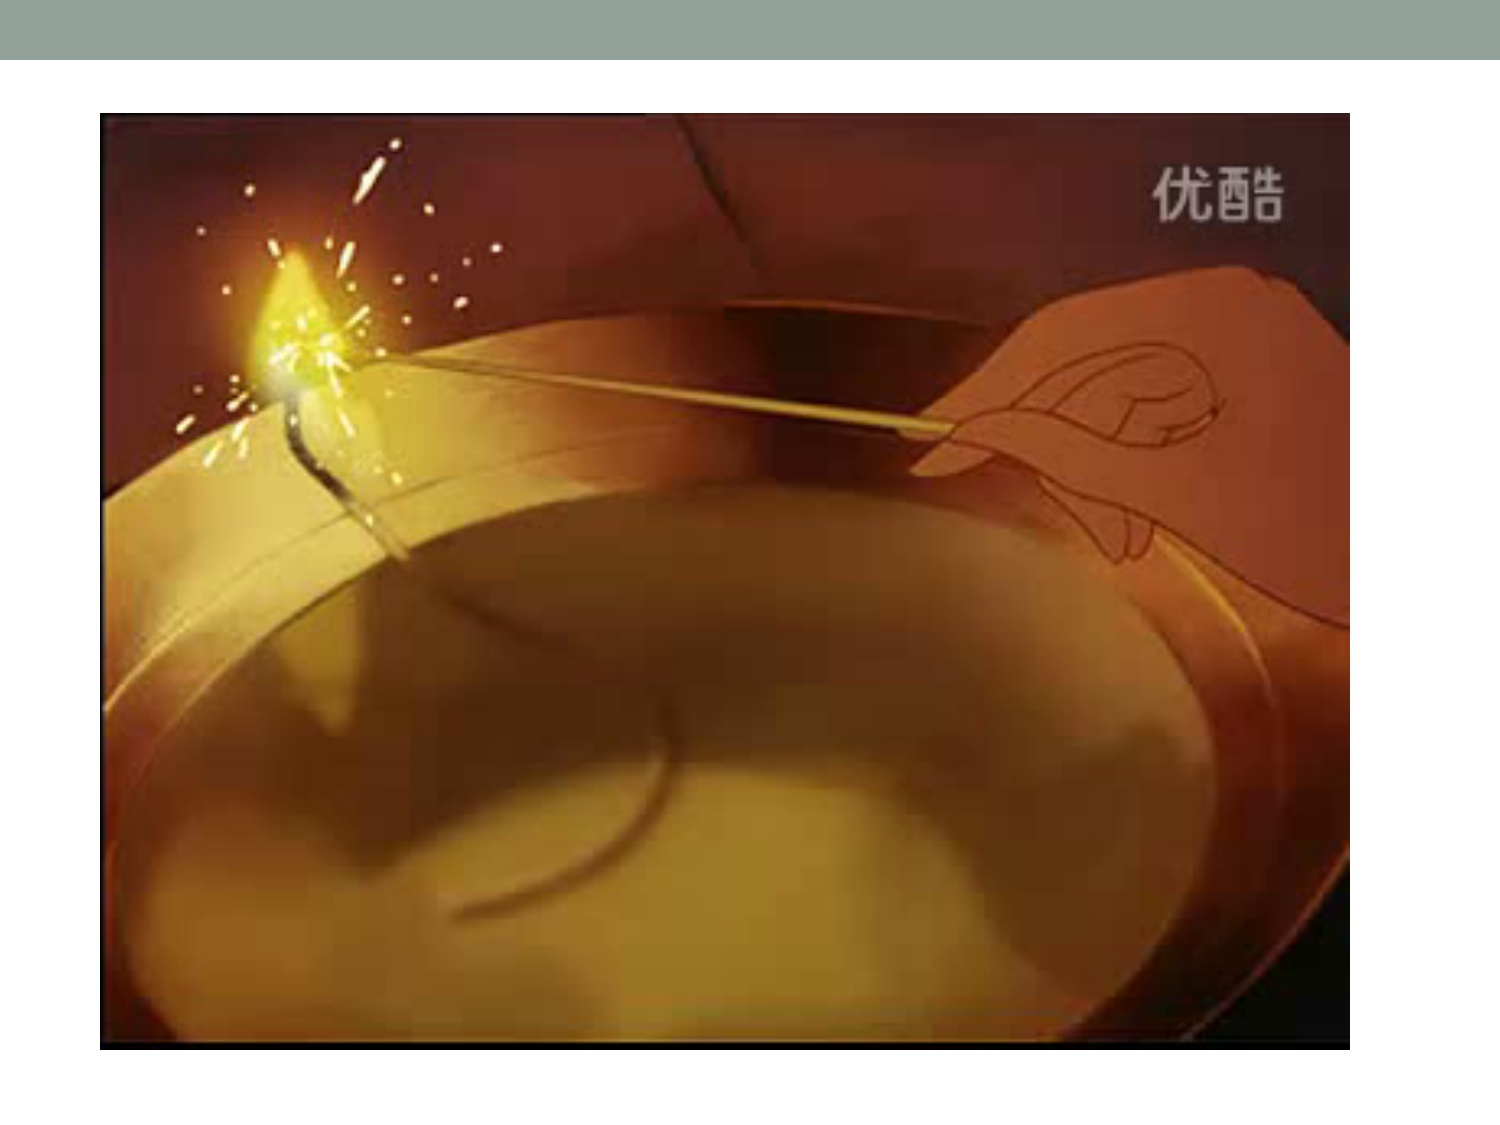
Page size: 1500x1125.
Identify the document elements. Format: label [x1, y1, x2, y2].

text_box [99, 112, 1351, 1051]
